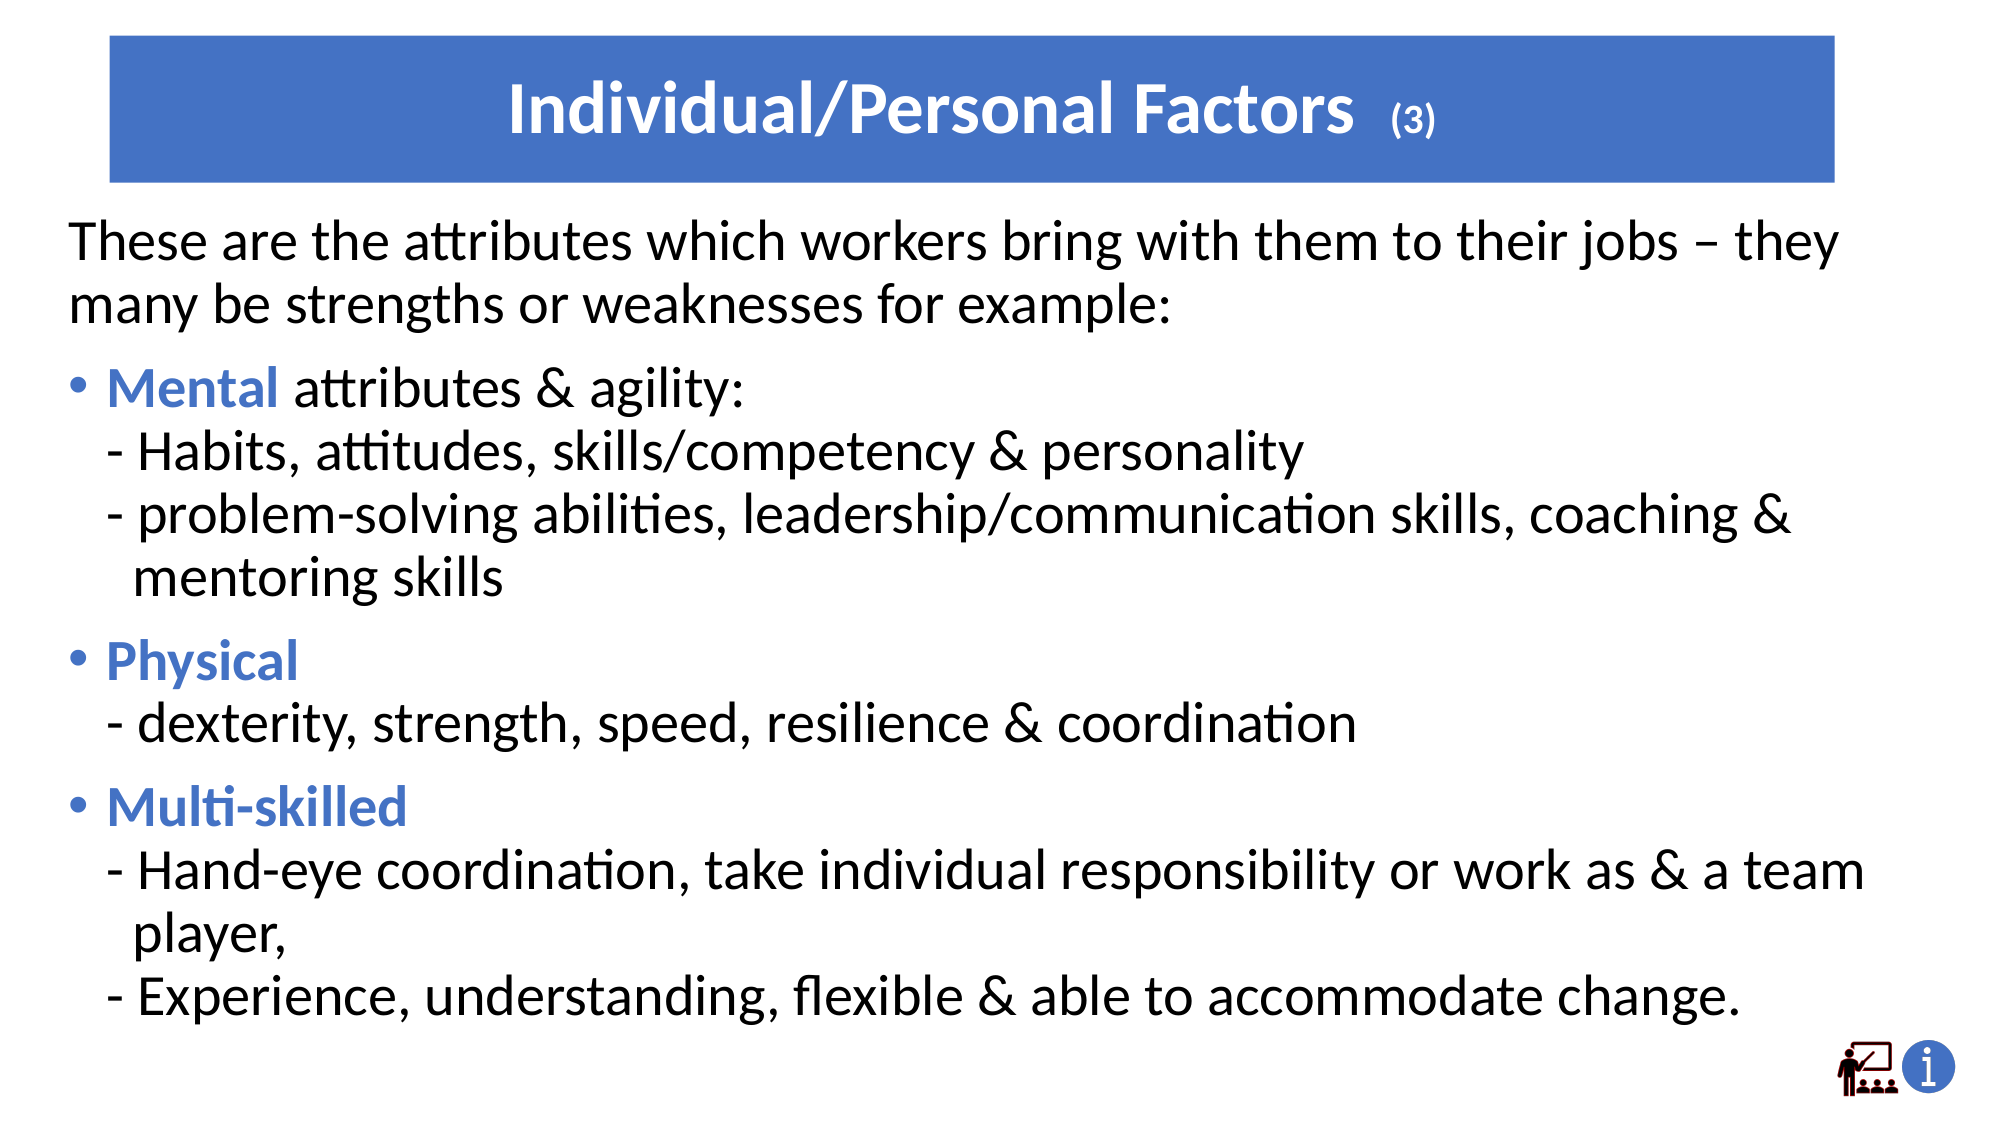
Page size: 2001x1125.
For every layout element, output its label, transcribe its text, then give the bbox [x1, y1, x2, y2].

title Individual/Personal Factors (3) [109, 35, 1835, 183]
picture [1834, 1033, 1963, 1103]
list These are the attributes which workers bring with them to their jobs – they many be strengths or weaknesses for example: Mental attributes & agility: - Habits, attitudes, skills/competency & personality - problem-solving abilities, leadership/communication skills, coaching & mentoring skills Physical - dexterity, strength, speed, resilience & coordination Multi-skilled - Hand-eye coordination, take individual responsibility or work as & a team player, - Experience, understanding, flexible & able to accommodate change. [54, 202, 1966, 1069]
